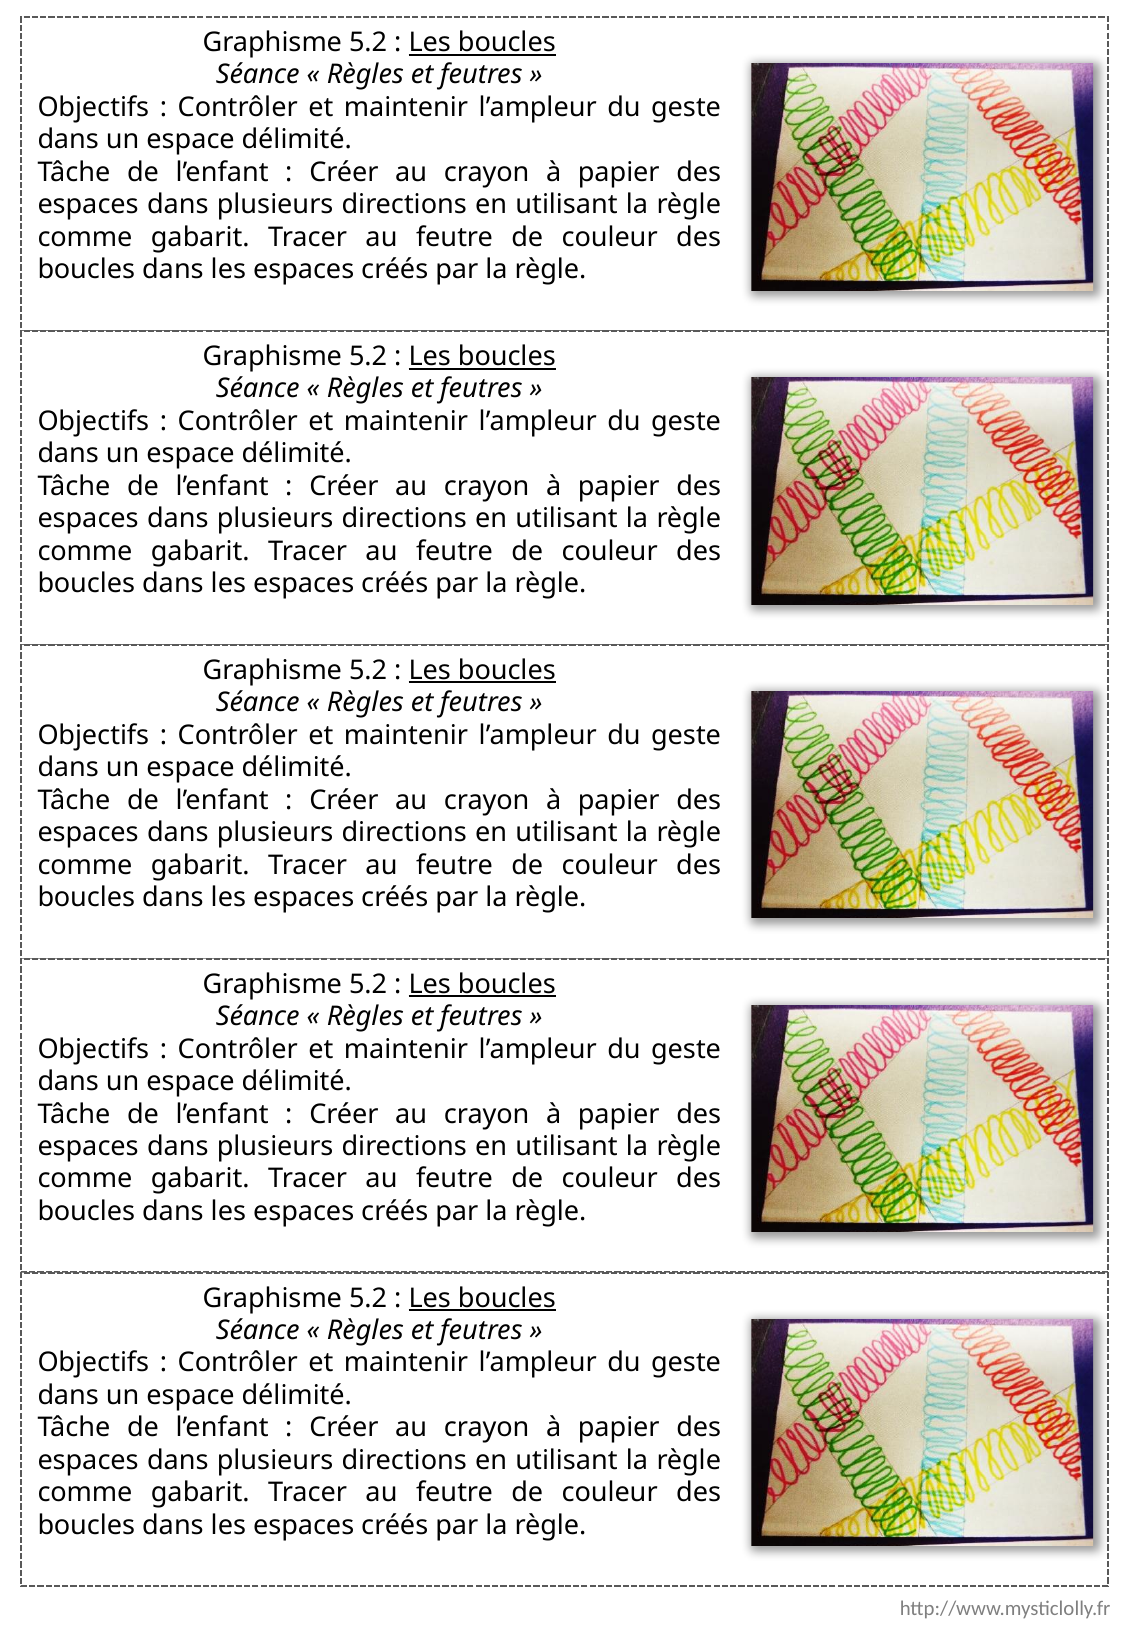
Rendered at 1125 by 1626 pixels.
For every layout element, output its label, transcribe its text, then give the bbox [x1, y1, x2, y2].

text_box Graphisme 5.2 : Les boucles Séance « Règles et feutres » Objectifs : Contrôler et maintenir l’ampleur du geste dans un espace délimité. Tâche de l’enfant : Créer au crayon à papier des espaces dans plusieurs directions en utilisant la règle comme gabarit. Tracer au feutre de couleur des boucles dans les espaces créés par la règle. [22, 16, 736, 292]
picture [751, 1005, 1094, 1232]
text_box [20, 16, 1109, 330]
picture [751, 1319, 1094, 1546]
text_box [20, 958, 1109, 1272]
text_box Graphisme 5.2 : Les boucles Séance « Règles et feutres » Objectifs : Contrôler et maintenir l’ampleur du geste dans un espace délimité. Tâche de l’enfant : Créer au crayon à papier des espaces dans plusieurs directions en utilisant la règle comme gabarit. Tracer au feutre de couleur des boucles dans les espaces créés par la règle. [22, 1272, 736, 1548]
text_box Graphisme 5.2 : Les boucles Séance « Règles et feutres » Objectifs : Contrôler et maintenir l’ampleur du geste dans un espace délimité. Tâche de l’enfant : Créer au crayon à papier des espaces dans plusieurs directions en utilisant la règle comme gabarit. Tracer au feutre de couleur des boucles dans les espaces créés par la règle. [22, 958, 736, 1234]
text_box [20, 644, 1109, 958]
picture [751, 377, 1094, 605]
picture [751, 691, 1094, 918]
picture [751, 63, 1094, 291]
text_box Graphisme 5.2 : Les boucles Séance « Règles et feutres » Objectifs : Contrôler et maintenir l’ampleur du geste dans un espace délimité. Tâche de l’enfant : Créer au crayon à papier des espaces dans plusieurs directions en utilisant la règle comme gabarit. Tracer au feutre de couleur des boucles dans les espaces créés par la règle. [22, 330, 736, 606]
text_box [20, 330, 1109, 644]
text_box Graphisme 5.2 : Les boucles Séance « Règles et feutres » Objectifs : Contrôler et maintenir l’ampleur du geste dans un espace délimité. Tâche de l’enfant : Créer au crayon à papier des espaces dans plusieurs directions en utilisant la règle comme gabarit. Tracer au feutre de couleur des boucles dans les espaces créés par la règle. [22, 644, 736, 920]
text_box [20, 1272, 1109, 1587]
